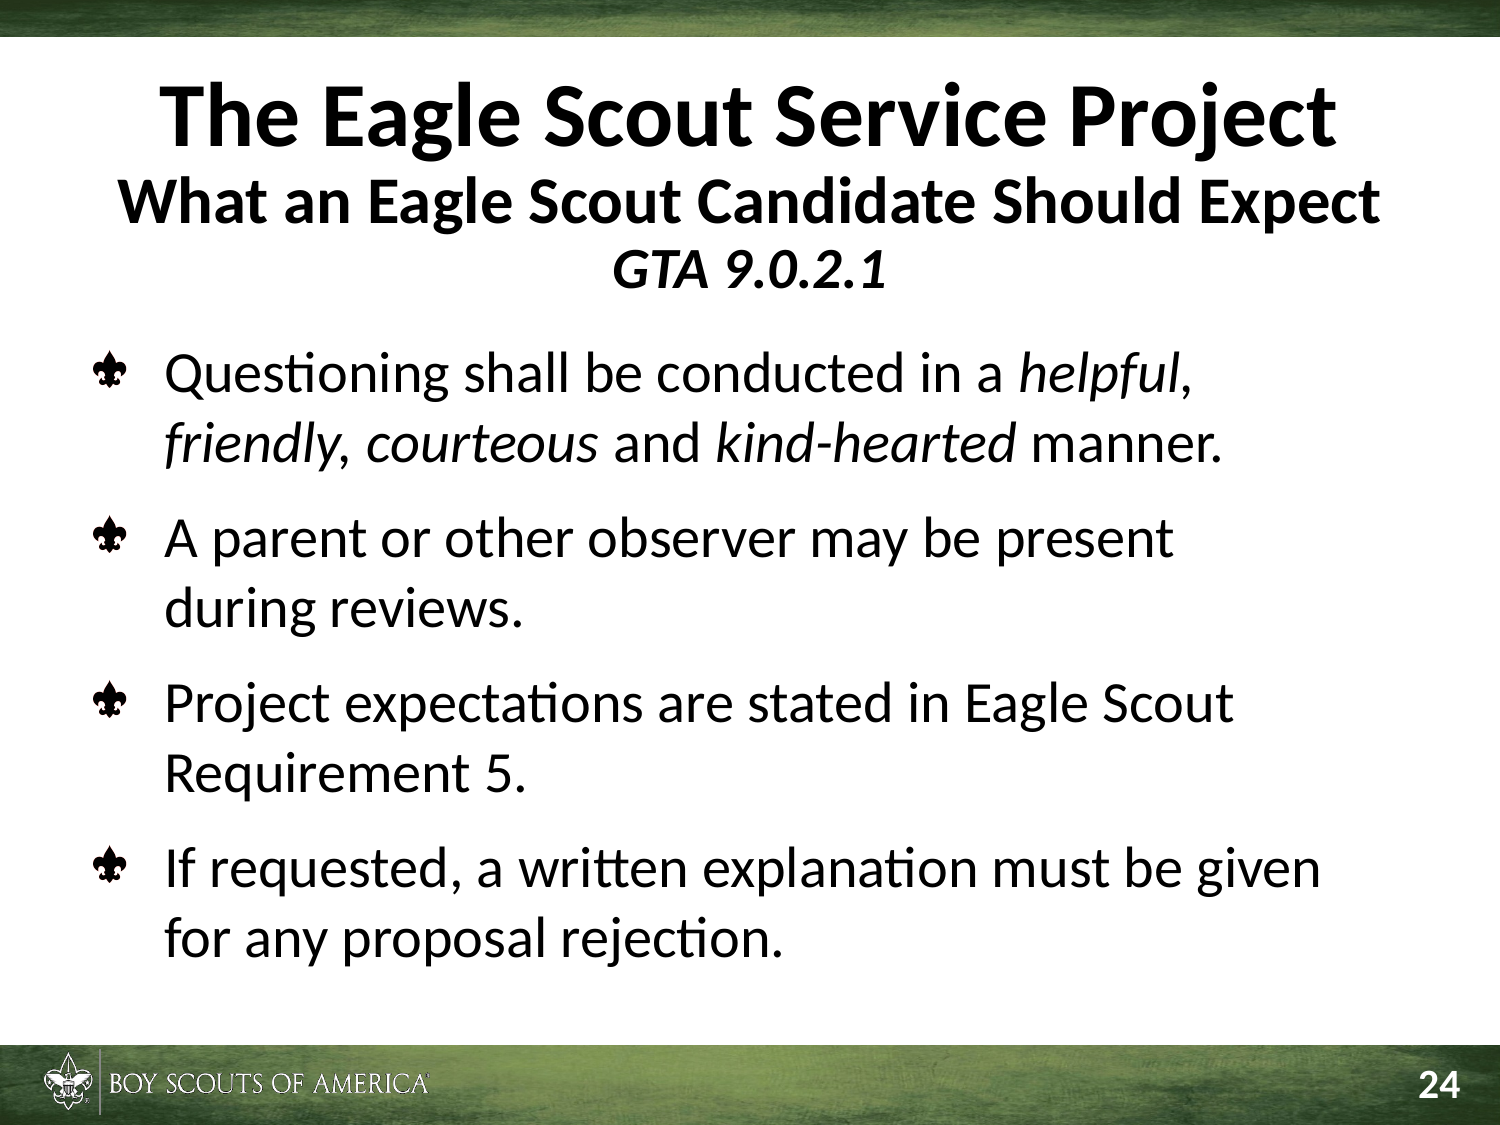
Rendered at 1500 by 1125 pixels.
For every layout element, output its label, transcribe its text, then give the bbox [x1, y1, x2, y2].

title The Eagle Scout Service Project What an Eagle Scout Candidate Should Expect GTA 9.0.2.1 [75, 61, 1425, 307]
picture [90, 843, 130, 885]
picture [0, 0, 1500, 37]
picture [0, 1045, 1500, 1125]
list Questioning shall be conducted in a helpful, friendly, courteous and kind-hearted manner. A parent or other observer may be present during reviews. Project expectations are stated in Eagle Scout Requirement 5. If requested, a written explanation must be given for any proposal rejection. [75, 326, 1346, 994]
picture [90, 348, 130, 390]
picture [90, 678, 130, 720]
picture [90, 513, 130, 555]
